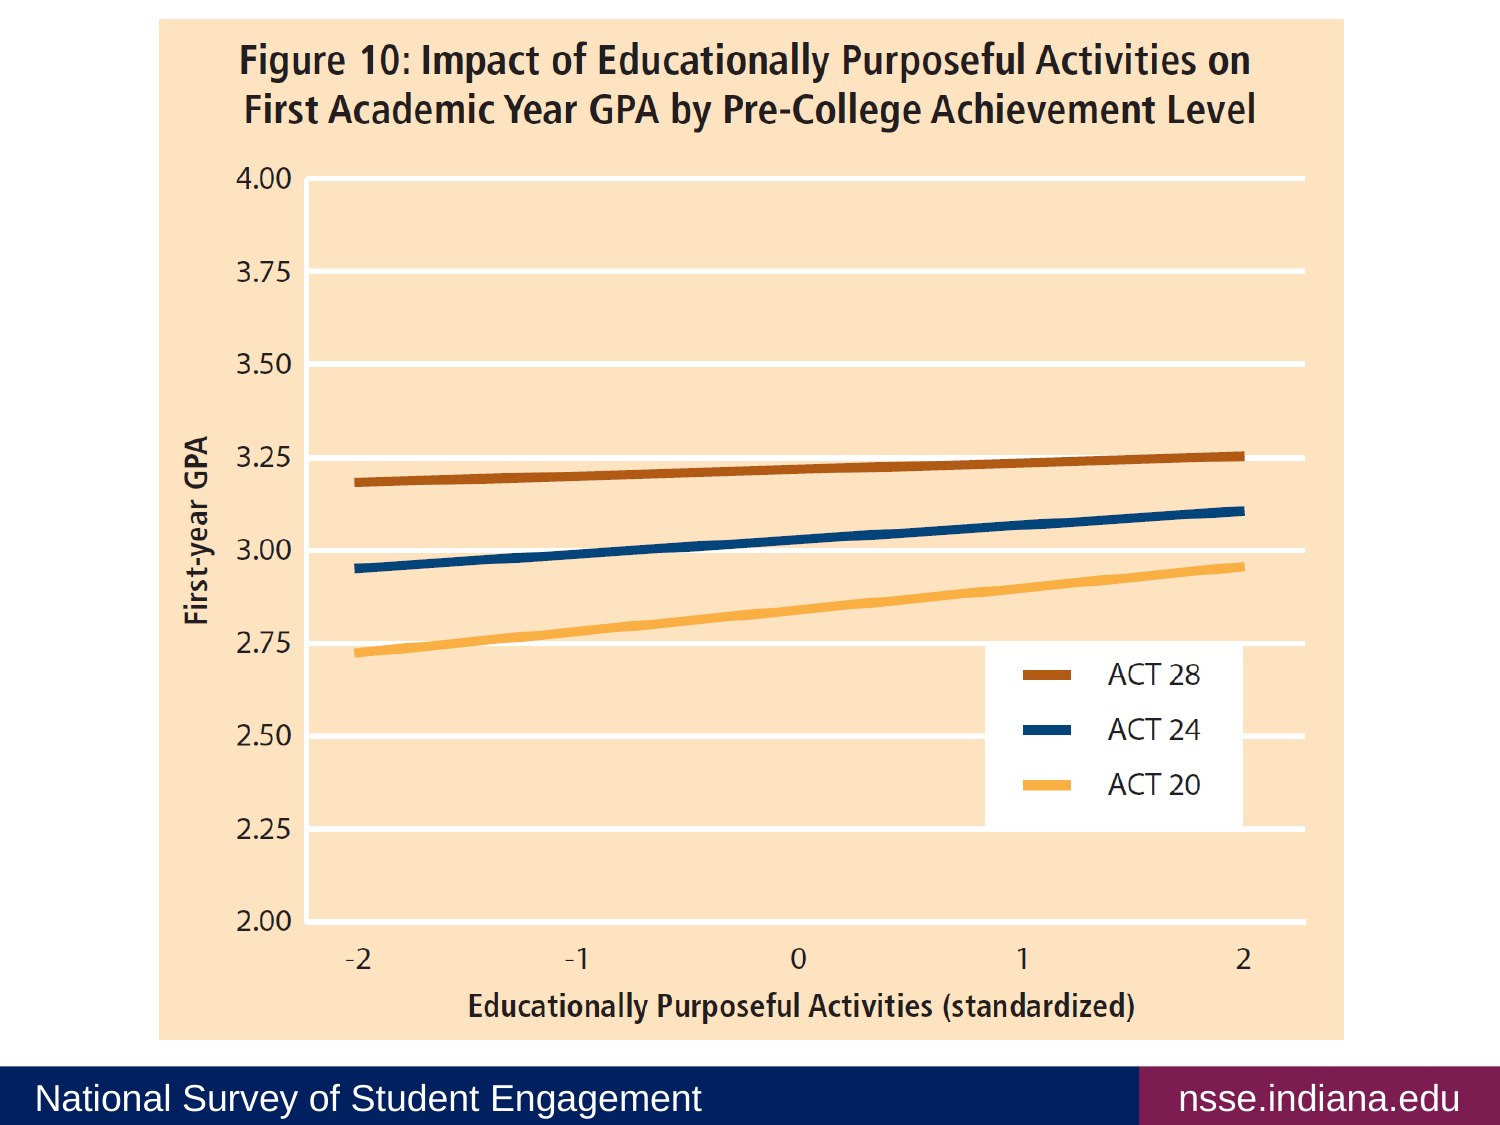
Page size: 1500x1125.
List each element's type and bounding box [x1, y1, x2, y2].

picture [158, 18, 1344, 1040]
